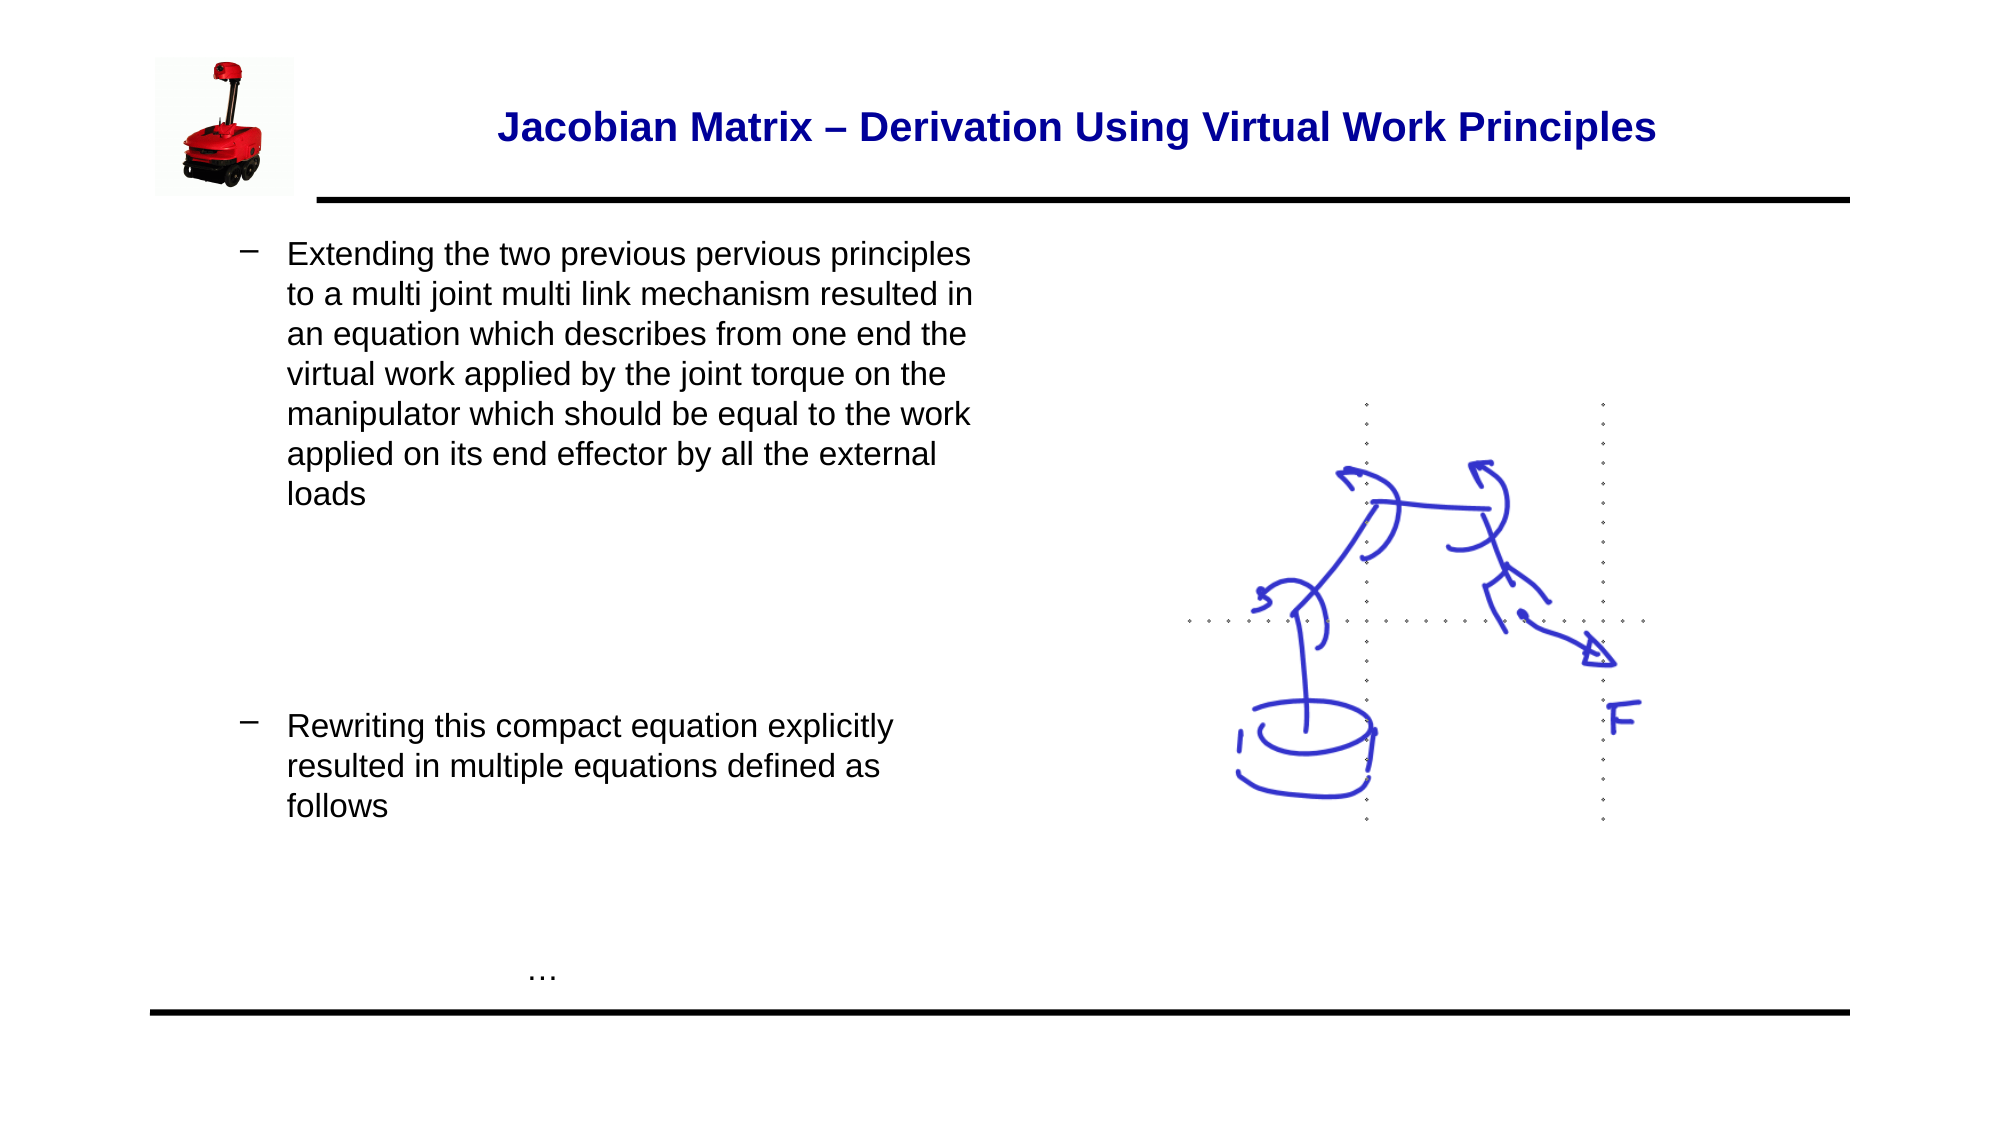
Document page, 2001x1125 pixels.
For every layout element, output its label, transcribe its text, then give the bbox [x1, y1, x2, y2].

picture [155, 57, 294, 196]
title Jacobian Matrix – Derivation Using Virtual Work Principles [316, 62, 1850, 188]
picture [1179, 403, 1653, 822]
